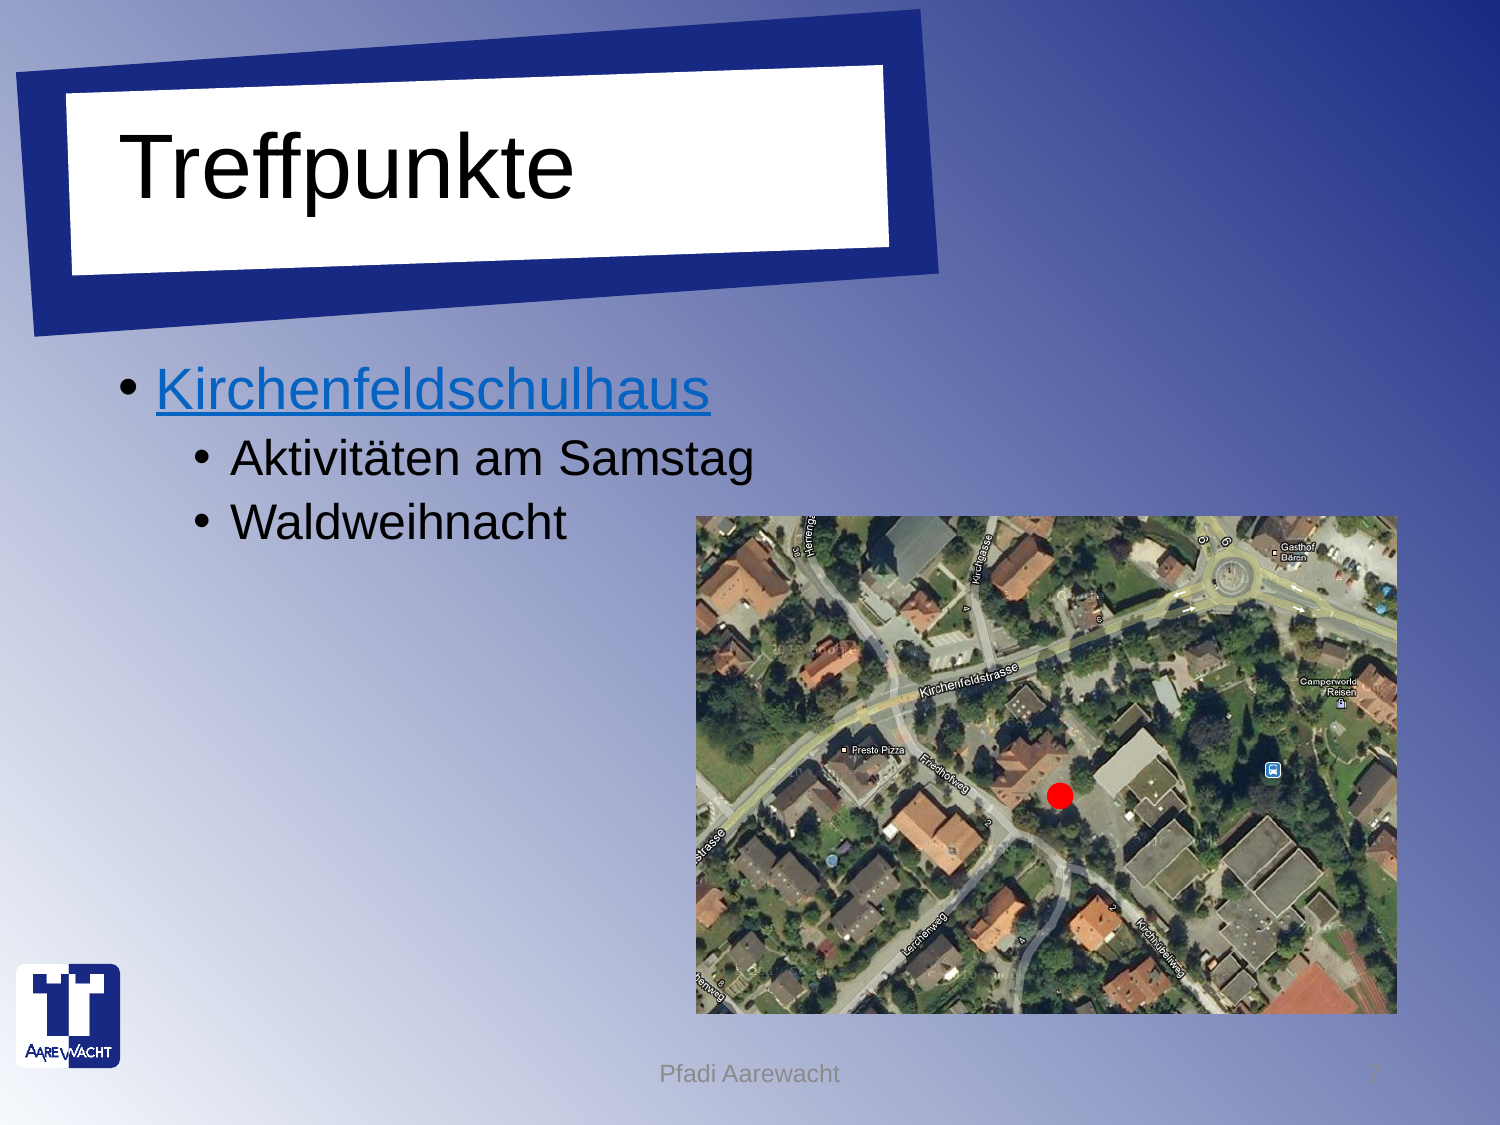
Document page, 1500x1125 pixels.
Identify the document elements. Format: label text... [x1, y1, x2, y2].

picture [15, 963, 121, 1069]
footer Pfadi Aarewacht [496, 1042, 1004, 1103]
picture [696, 516, 1397, 1014]
slide_number 7 [1059, 1042, 1397, 1103]
list Kirchenfeldschulhaus Aktivitäten am Samstag Waldweihnacht [103, 351, 1397, 1014]
title Treffpunkte [103, 106, 890, 231]
